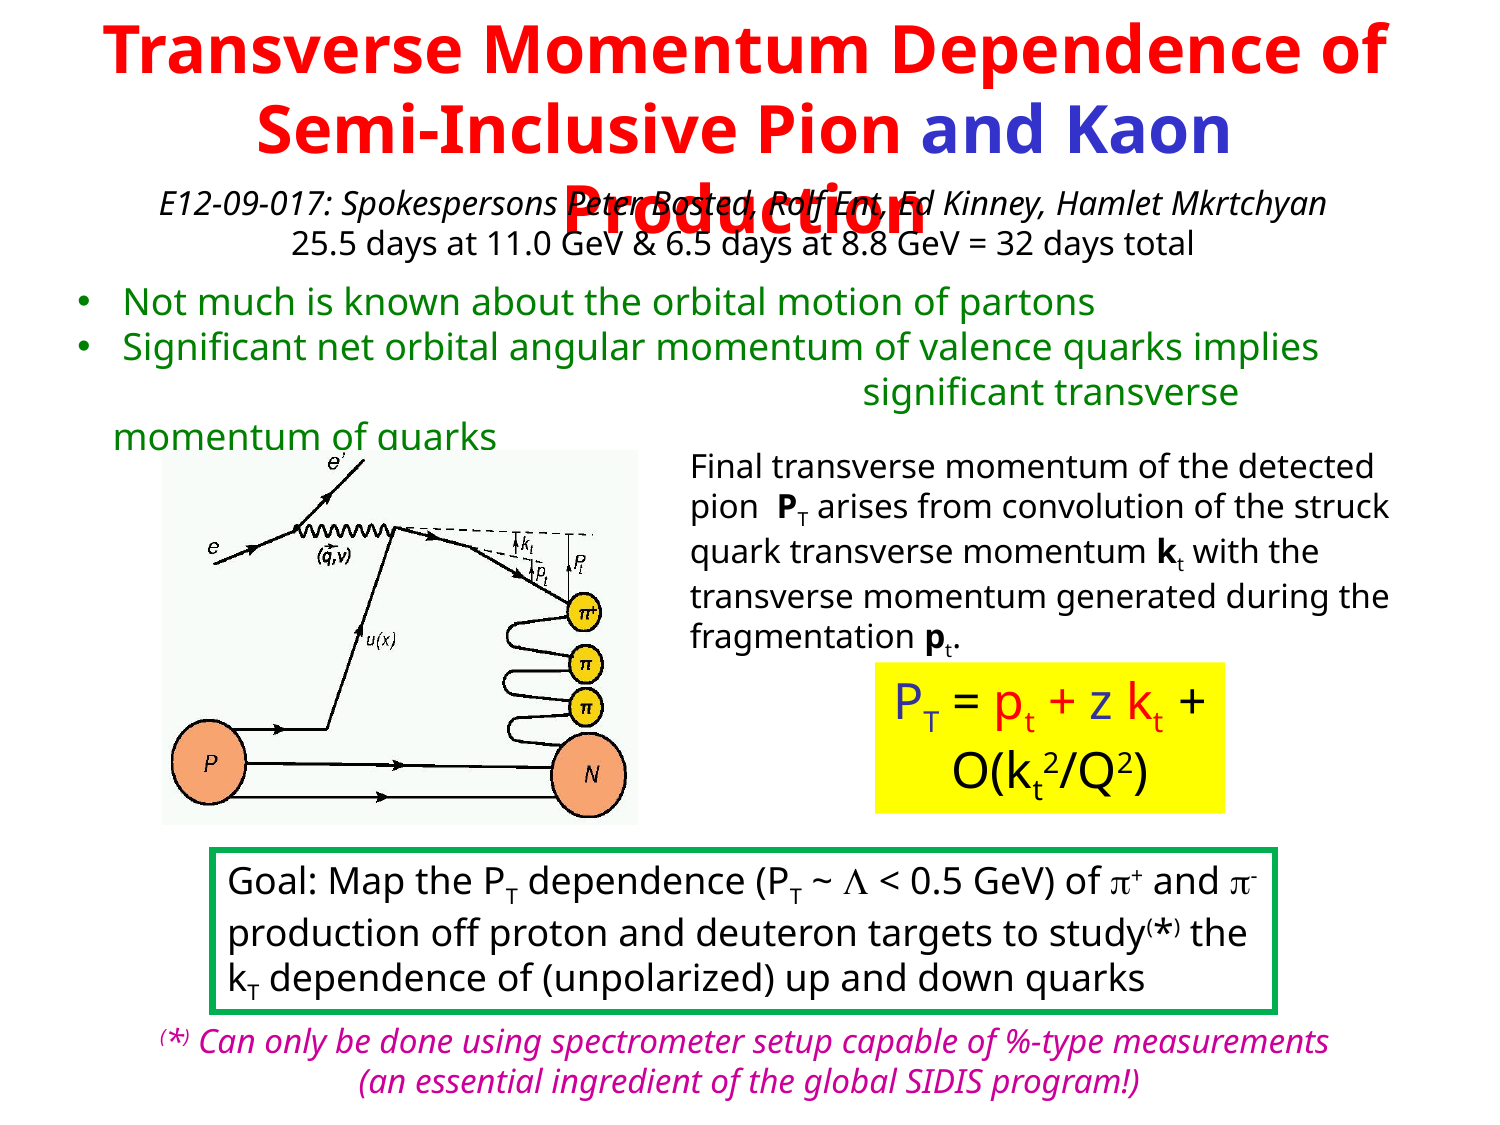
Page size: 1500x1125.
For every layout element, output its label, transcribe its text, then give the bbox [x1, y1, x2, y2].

text_box PT = pt + z kt + O(kt2/Q2) [875, 669, 1225, 814]
text_box (*) Can only be done using spectrometer setup capable of %-type measurements (an essential ingredient of the global SIDIS program!) [125, 1012, 1375, 1107]
text_box E12-09-017: Spokespersons Peter Bosted, Rolf Ent, Ed Kinney, Hamlet Mkrtchyan 25.5 days at 11.0 GeV & 6.5 days at 8.8 GeV = 32 days total [37, 174, 1450, 270]
text_box Not much is known about the orbital motion of partons Significant net orbital angular momentum of valence quarks implies significant transverse momentum of quarks [62, 270, 1463, 466]
text_box Final transverse momentum of the detected pion PT arises from convolution of the struck quark transverse momentum kt with the transverse momentum generated during the fragmentation pt. [675, 437, 1450, 669]
text_box Transverse Momentum Dependence of Semi-Inclusive Pion and Kaon Production [50, 0, 1441, 174]
picture [162, 450, 638, 826]
text_box Goal: Map the PT dependence (PT ~ L < 0.5 GeV) of p+ and p- production off proton and deuteron targets to study(*) the kT dependence of (unpolarized) up and down quarks [212, 849, 1275, 1012]
